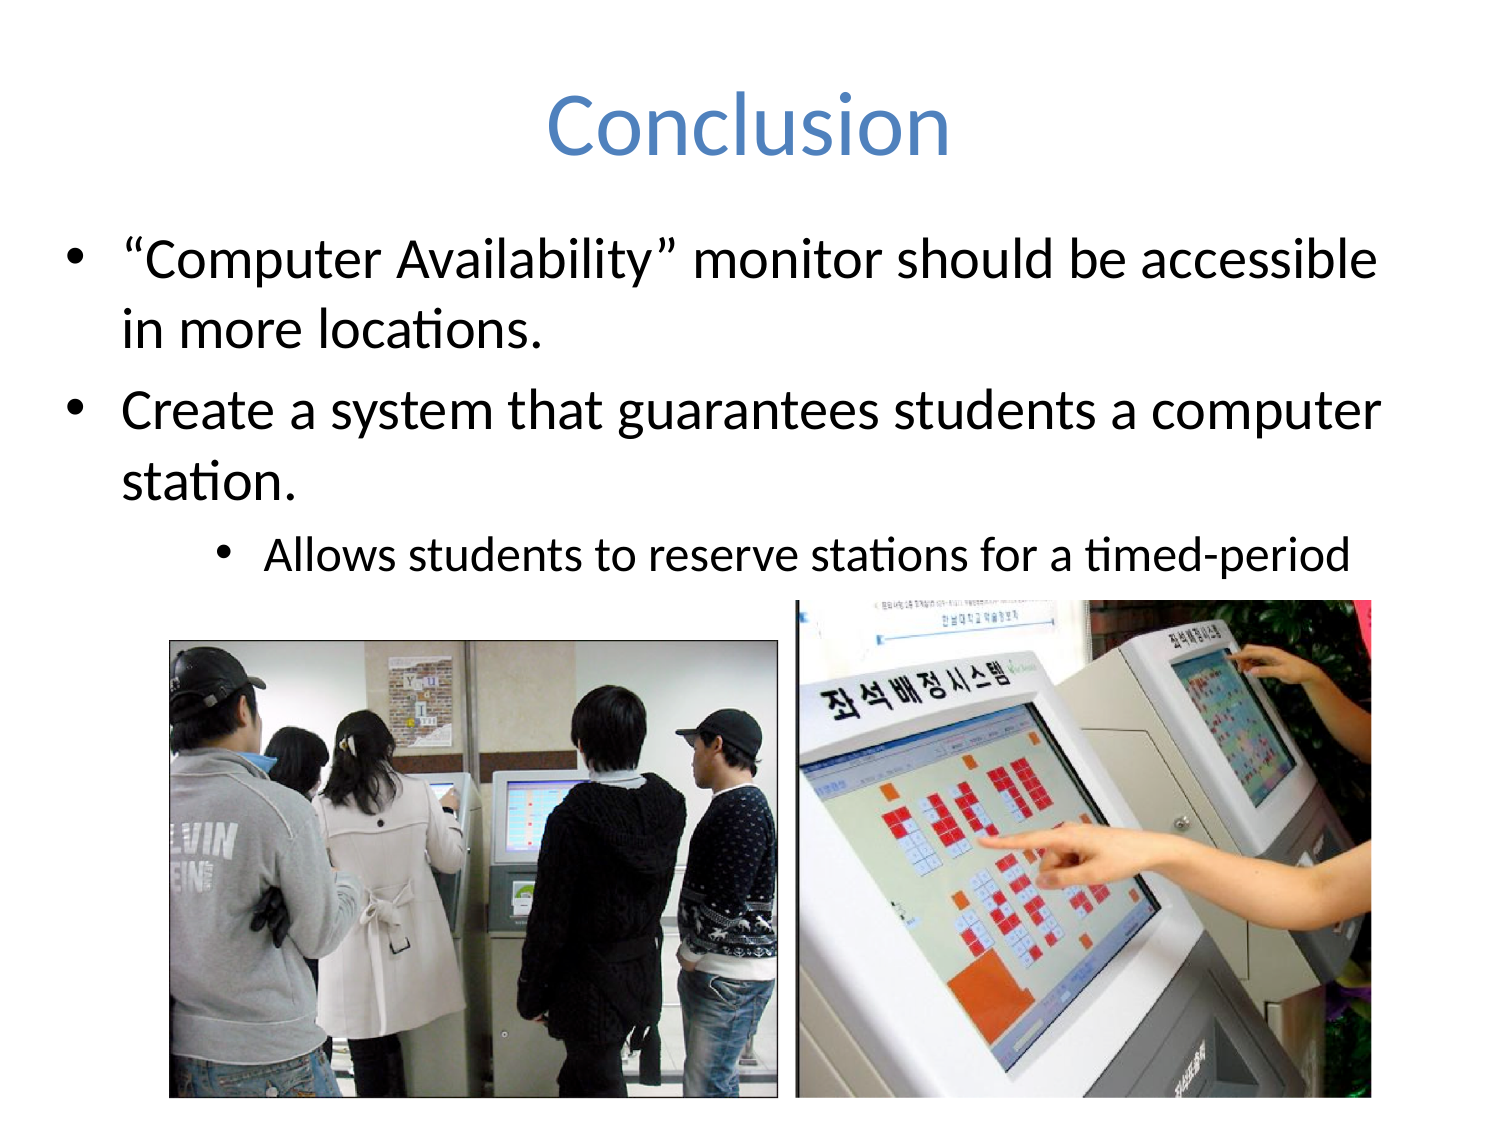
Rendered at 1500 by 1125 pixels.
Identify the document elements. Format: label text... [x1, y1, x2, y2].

title Conclusion [75, 24, 1425, 212]
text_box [49, 599, 1396, 1125]
list “Computer Availability” monitor should be accessible in more locations. Create a system that guarantees students a computer station. Allows students to reserve stations for a timed-period [50, 212, 1425, 980]
